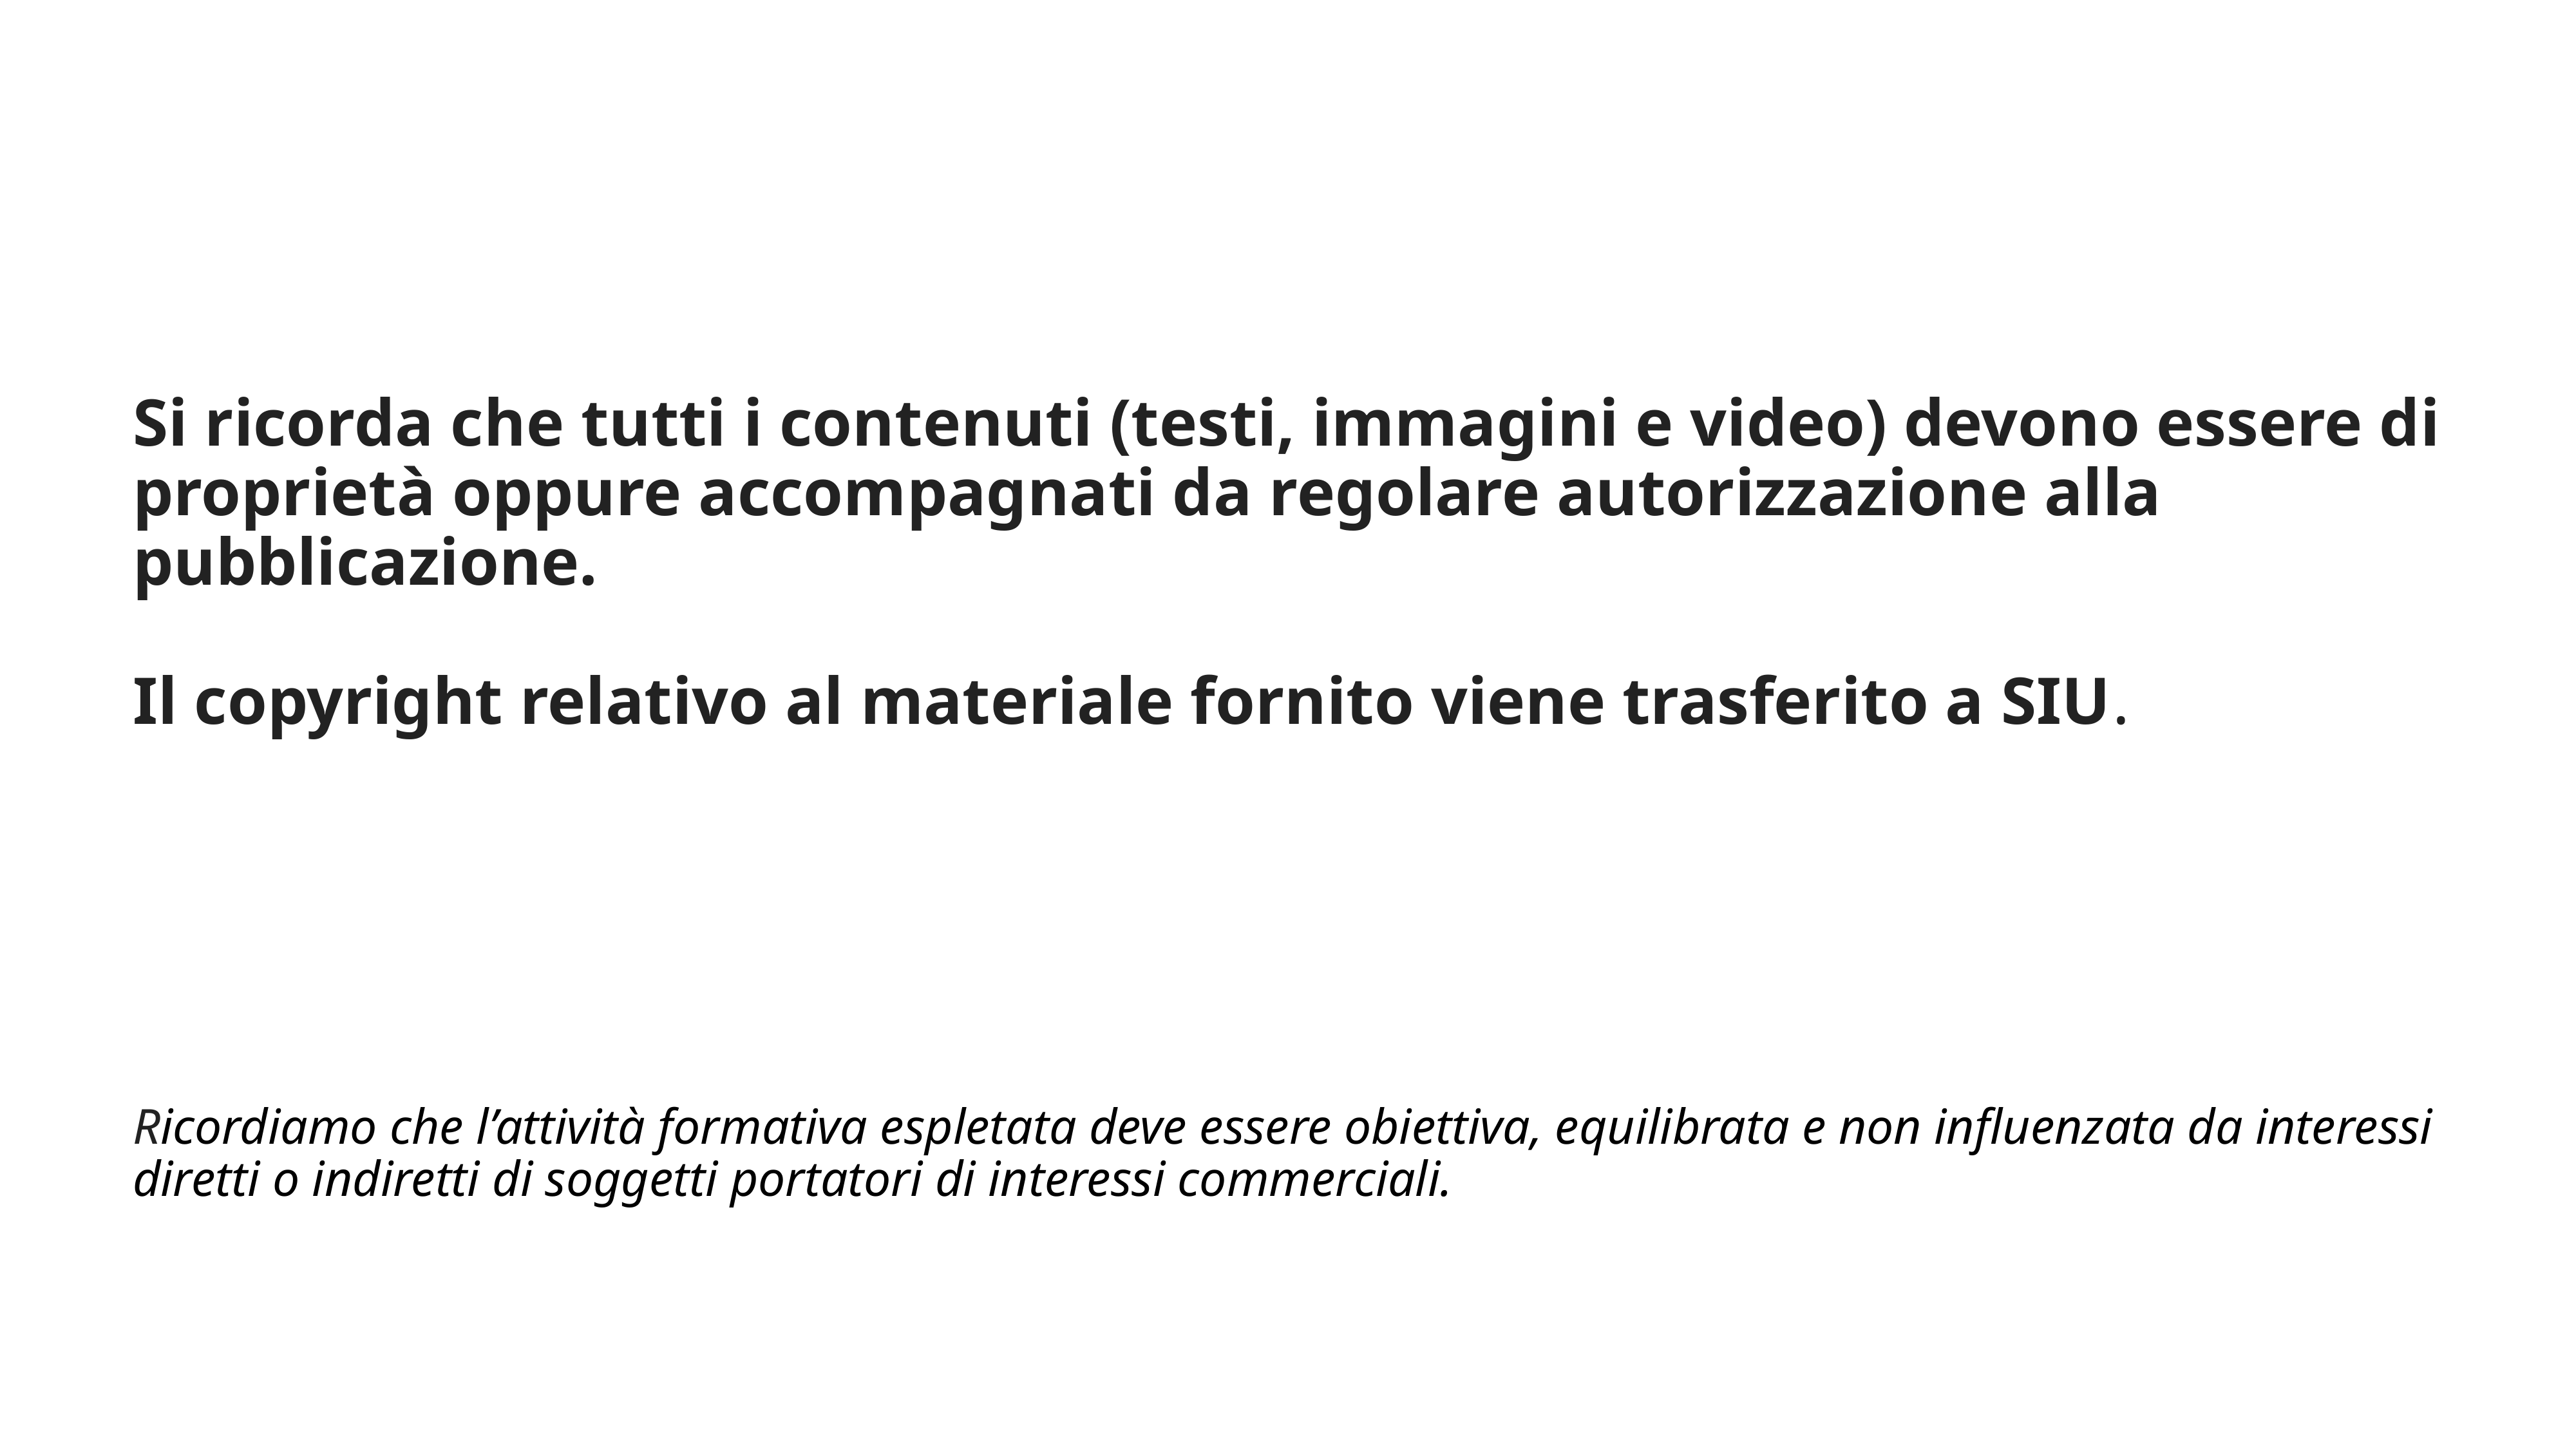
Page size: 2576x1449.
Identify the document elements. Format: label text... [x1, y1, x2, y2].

list Si ricorda che tutti i contenuti (testi, immagini e video) devono essere di proprietà oppure accompagnati da regolare autorizzazione alla pubblicazione. Il copyright relativo al materiale fornito viene trasferito a SIU. Ricordiamo che l’attività formativa espletata deve essere obiettiva, equilibrata e non influenzata da interessi diretti o indiretti di soggetti portatori di interessi commerciali. [127, 247, 2449, 1343]
